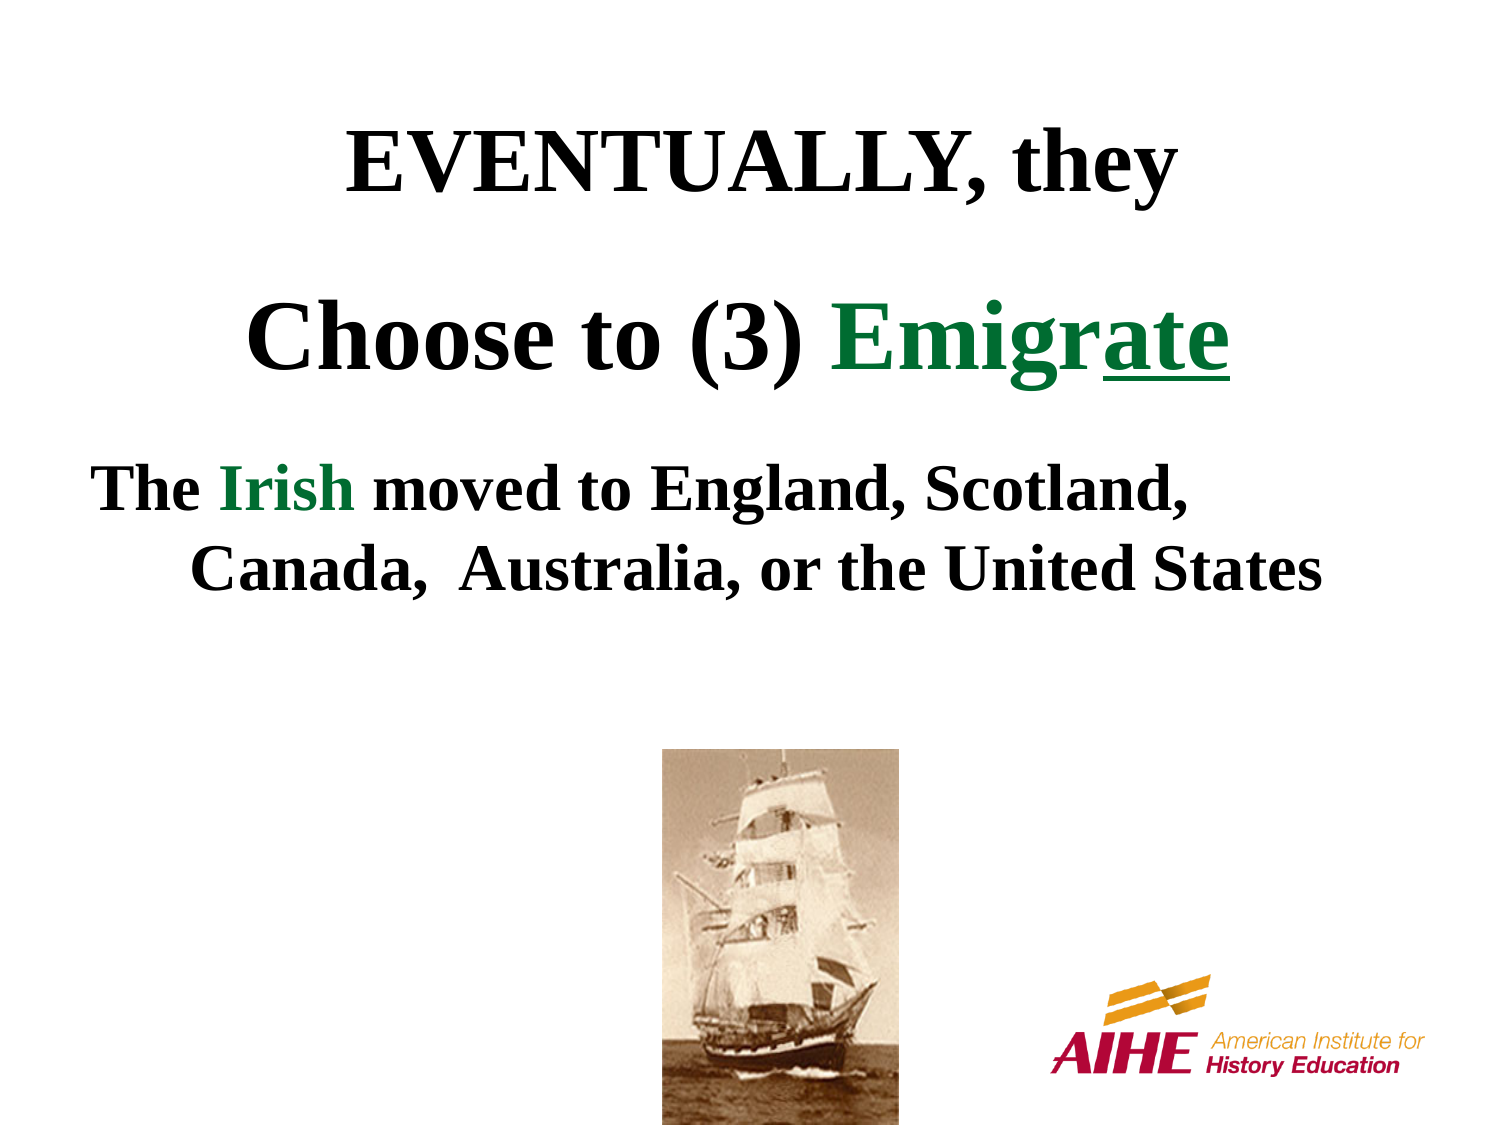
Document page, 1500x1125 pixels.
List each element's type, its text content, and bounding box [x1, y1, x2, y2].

title EVENTUALLY, they [75, 37, 1451, 273]
picture [1050, 1005, 1425, 1077]
picture [662, 749, 899, 1125]
list Choose to (3) Emigrate The Irish moved to England, Scotland, Canada, Australia, or the United States [75, 262, 1425, 1005]
